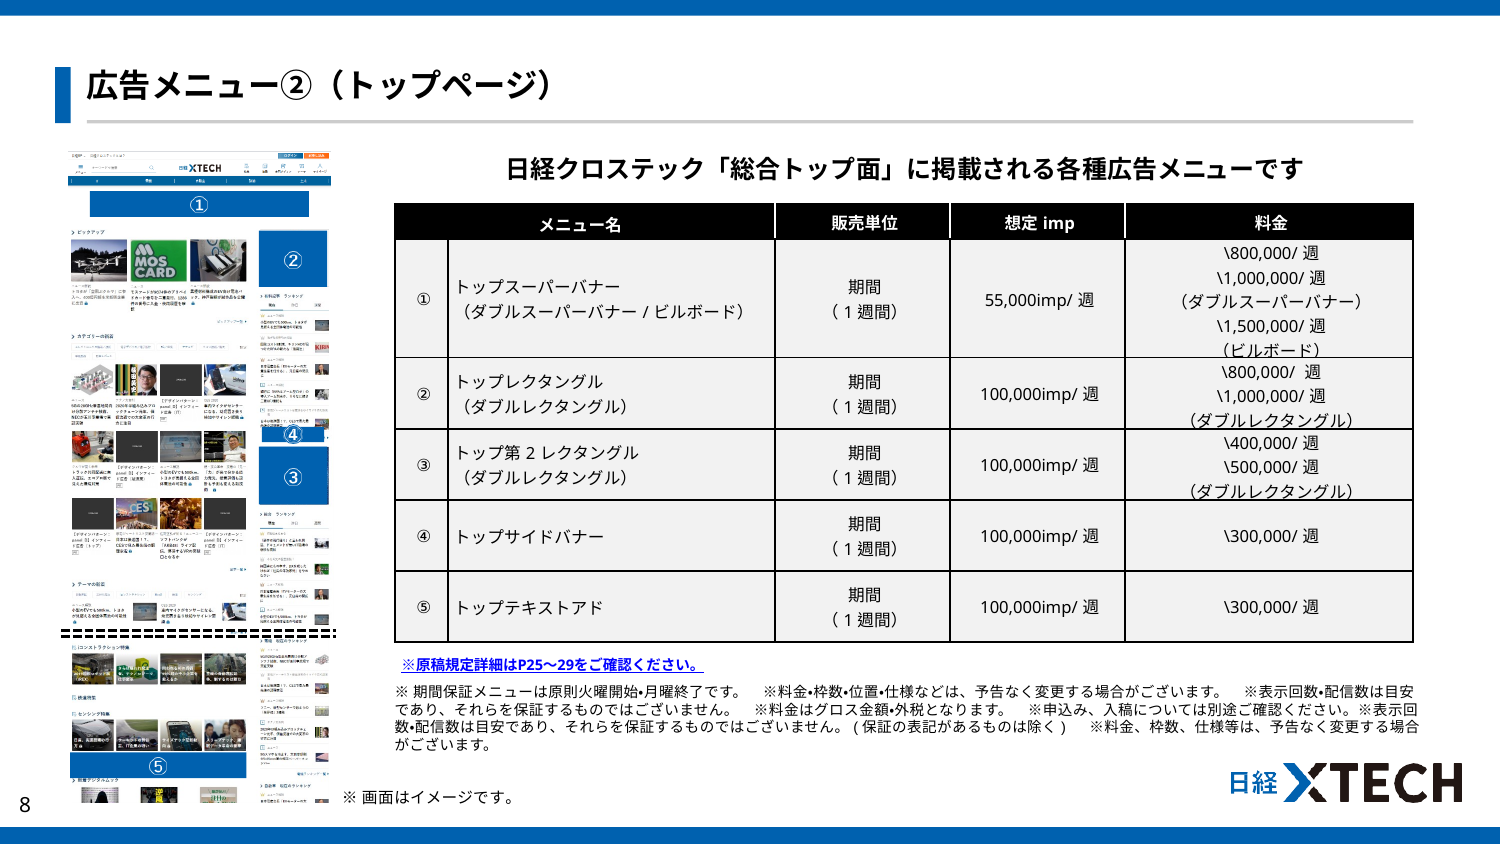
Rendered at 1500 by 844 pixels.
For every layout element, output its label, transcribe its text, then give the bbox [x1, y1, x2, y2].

text_box [650, 120, 1414, 124]
table_cell ④ [396, 501, 447, 570]
table_cell ⑤ [396, 572, 447, 641]
table_cell 期間 （1週間） [776, 358, 949, 428]
table_cell トップテキストアド [449, 572, 774, 641]
table_cell ① [396, 240, 447, 357]
slide_number 7 [19, 791, 86, 817]
table_cell 100,000imp/週 [951, 572, 1124, 641]
table_cell 期間 （1週間） [776, 572, 949, 641]
table_header 想定imp [951, 205, 1124, 238]
table_cell トップ第2レクタングル （ダブルレクタングル） [449, 430, 774, 499]
table_cell \800,000/ 週 \1,000,000/週 （ダブルレクタングル） [1126, 358, 1412, 428]
table_cell [1277, 766, 1283, 775]
table_header メニュー名 [396, 205, 774, 238]
table_cell 100,000imp/週 [951, 430, 1124, 499]
text_box [55, 67, 71, 124]
title 広告メニュー②（トップページ） [84, 63, 650, 207]
table_cell \300,000/週 [1126, 572, 1412, 641]
text_box ※期間保証メニューは原則火曜開始・月曜終了です。 ※料金・枠数・位置・仕様などは、予告なく変更する場合がございます。 ※表示回数・配信数は目安であり、それらを保証するものではございません。 ※料金はグロス金額・外税となります。 ※申込み、入稿については別途ご確認ください。※表⽰回数・配信数は目安であり、それらを保証するものではございません。(保証の表記があるものは除く) ※料金、枠数、仕様等は、予告なく変更する場合がございます。 [392, 676, 1427, 802]
text_box [1231, 772, 1248, 794]
table_cell 100,000imp/週 [951, 501, 1124, 570]
table_cell 100,000imp/週 [951, 358, 1124, 428]
table_cell \800,000/週 \1,000,000/週 （ダブルスーパーバナー） \1,500,000/週 （ビルボード） [1126, 240, 1412, 357]
picture [1283, 763, 1327, 802]
table_cell ② [396, 358, 447, 428]
picture [1363, 763, 1389, 803]
picture [1252, 770, 1277, 794]
table_cell [1249, 772, 1281, 802]
text_box [0, 827, 1500, 844]
picture [1433, 763, 1462, 803]
table_cell トップレクタングル （ダブルレクタングル） [449, 358, 774, 428]
table_cell 期間 （1週間） [776, 501, 949, 570]
table_cell \400,000/週 \500,000/週 （ダブルレクタングル） [1126, 430, 1412, 499]
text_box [68, 151, 331, 218]
text_box ※原稿規定詳細はP25～29をご確認ください。 [386, 647, 720, 685]
table_cell \300,000/週 [1126, 501, 1412, 570]
table_cell 55,000imp/週 [951, 240, 1124, 357]
picture [1330, 763, 1358, 803]
text_box 日経クロステック「総合トップ面」に掲載される各種広告メニューです [394, 151, 1414, 184]
text_box ※画面はイメージです。 [339, 784, 1104, 807]
table_cell 期間 （1週間） [776, 430, 949, 499]
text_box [60, 229, 337, 804]
table_cell ③ [396, 430, 447, 499]
table_header 料金 [1126, 205, 1412, 238]
text_box [0, 0, 1500, 16]
table_cell トップスーパーバナー （ダブルスーパーバナー/ビルボード） [449, 240, 774, 357]
picture [1394, 762, 1428, 803]
table_cell 期間 （1週間） [776, 240, 949, 357]
table_header 販売単位 [776, 205, 949, 238]
table_cell トップサイドバナー [449, 501, 774, 570]
